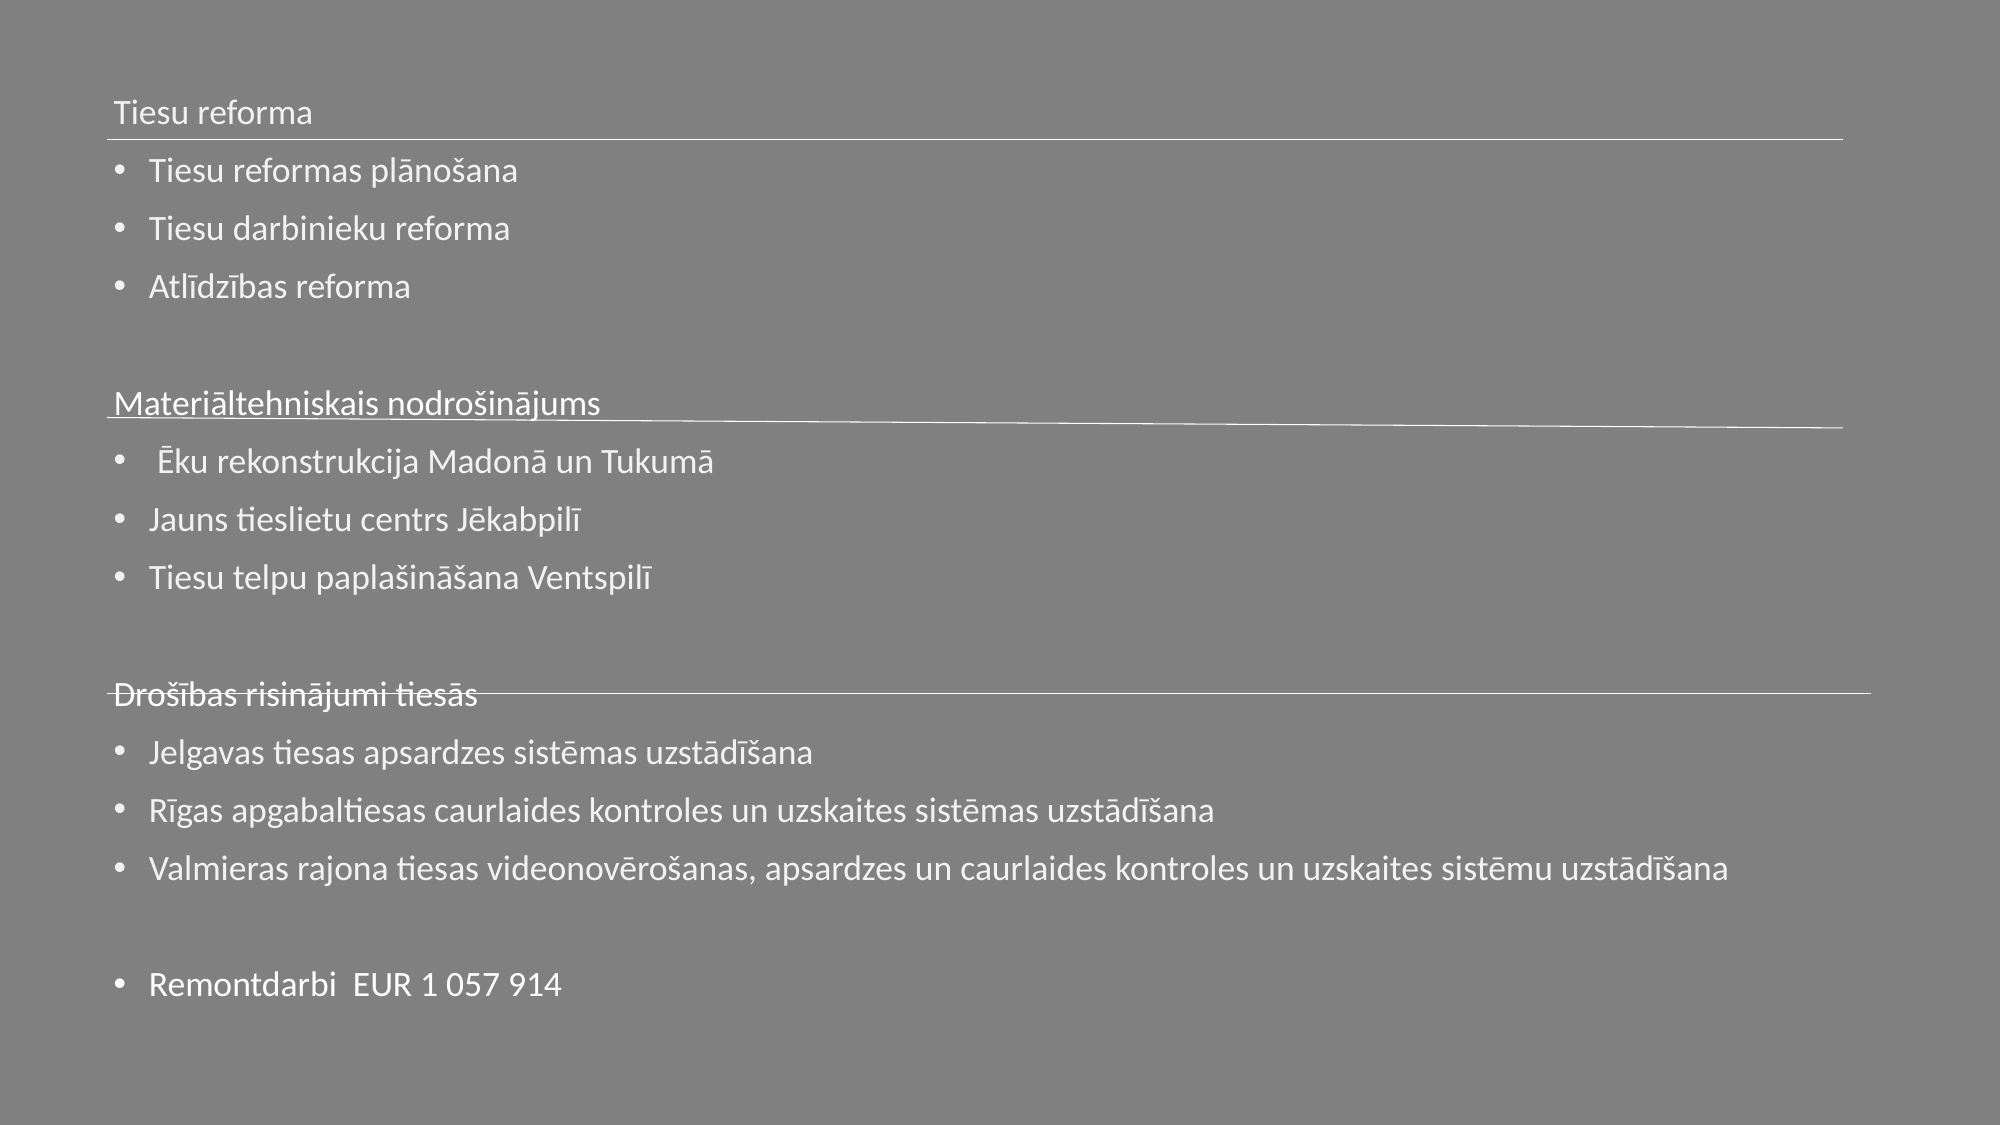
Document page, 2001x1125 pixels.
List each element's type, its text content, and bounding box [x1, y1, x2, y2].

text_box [106, 417, 1844, 428]
list Tiesu reforma Tiesu reformas plānošana Tiesu darbinieku reforma Atlīdzības reforma Materiāltehniskais nodrošinājums Ēku rekonstrukcija Madonā un Tukumā Jauns tieslietu centrs Jēkabpilī Tiesu telpu paplašināšana Ventspilī Drošības risinājumi tiesās Jelgavas tiesas apsardzes sistēmas uzstādīšana Rīgas apgabaltiesas caurlaides kontroles un uzskaites sistēmas uzstādīšana Valmieras rajona tiesas videonovērošanas, apsardzes un caurlaides kontroles un uzskaites sistēmu uzstādīšana Remontdarbi EUR 1 057 914 [98, 86, 1863, 1014]
